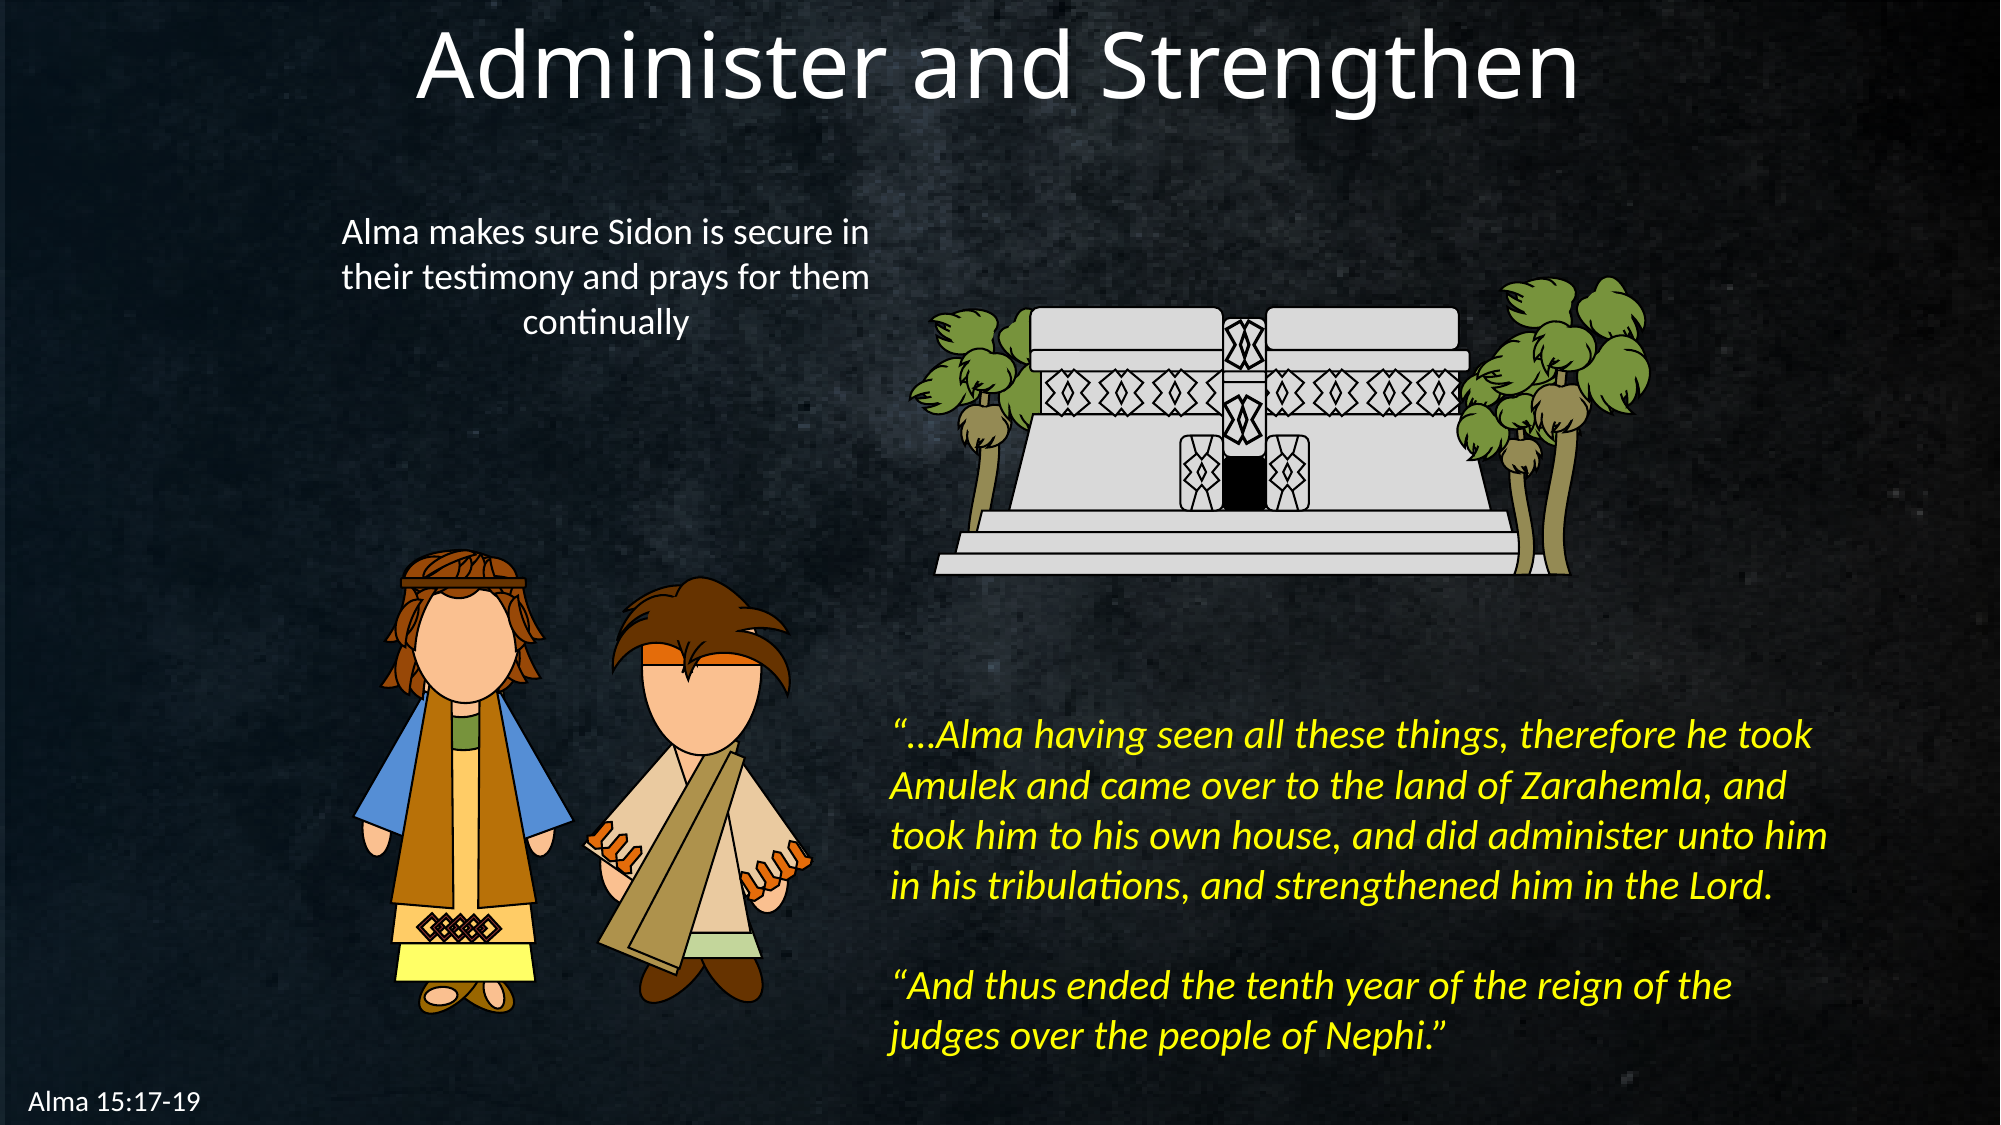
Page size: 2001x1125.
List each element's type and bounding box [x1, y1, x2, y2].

text_box [587, 574, 813, 1013]
text_box [912, 274, 1663, 575]
picture [0, 0, 2000, 1125]
text_box [362, 549, 555, 1025]
